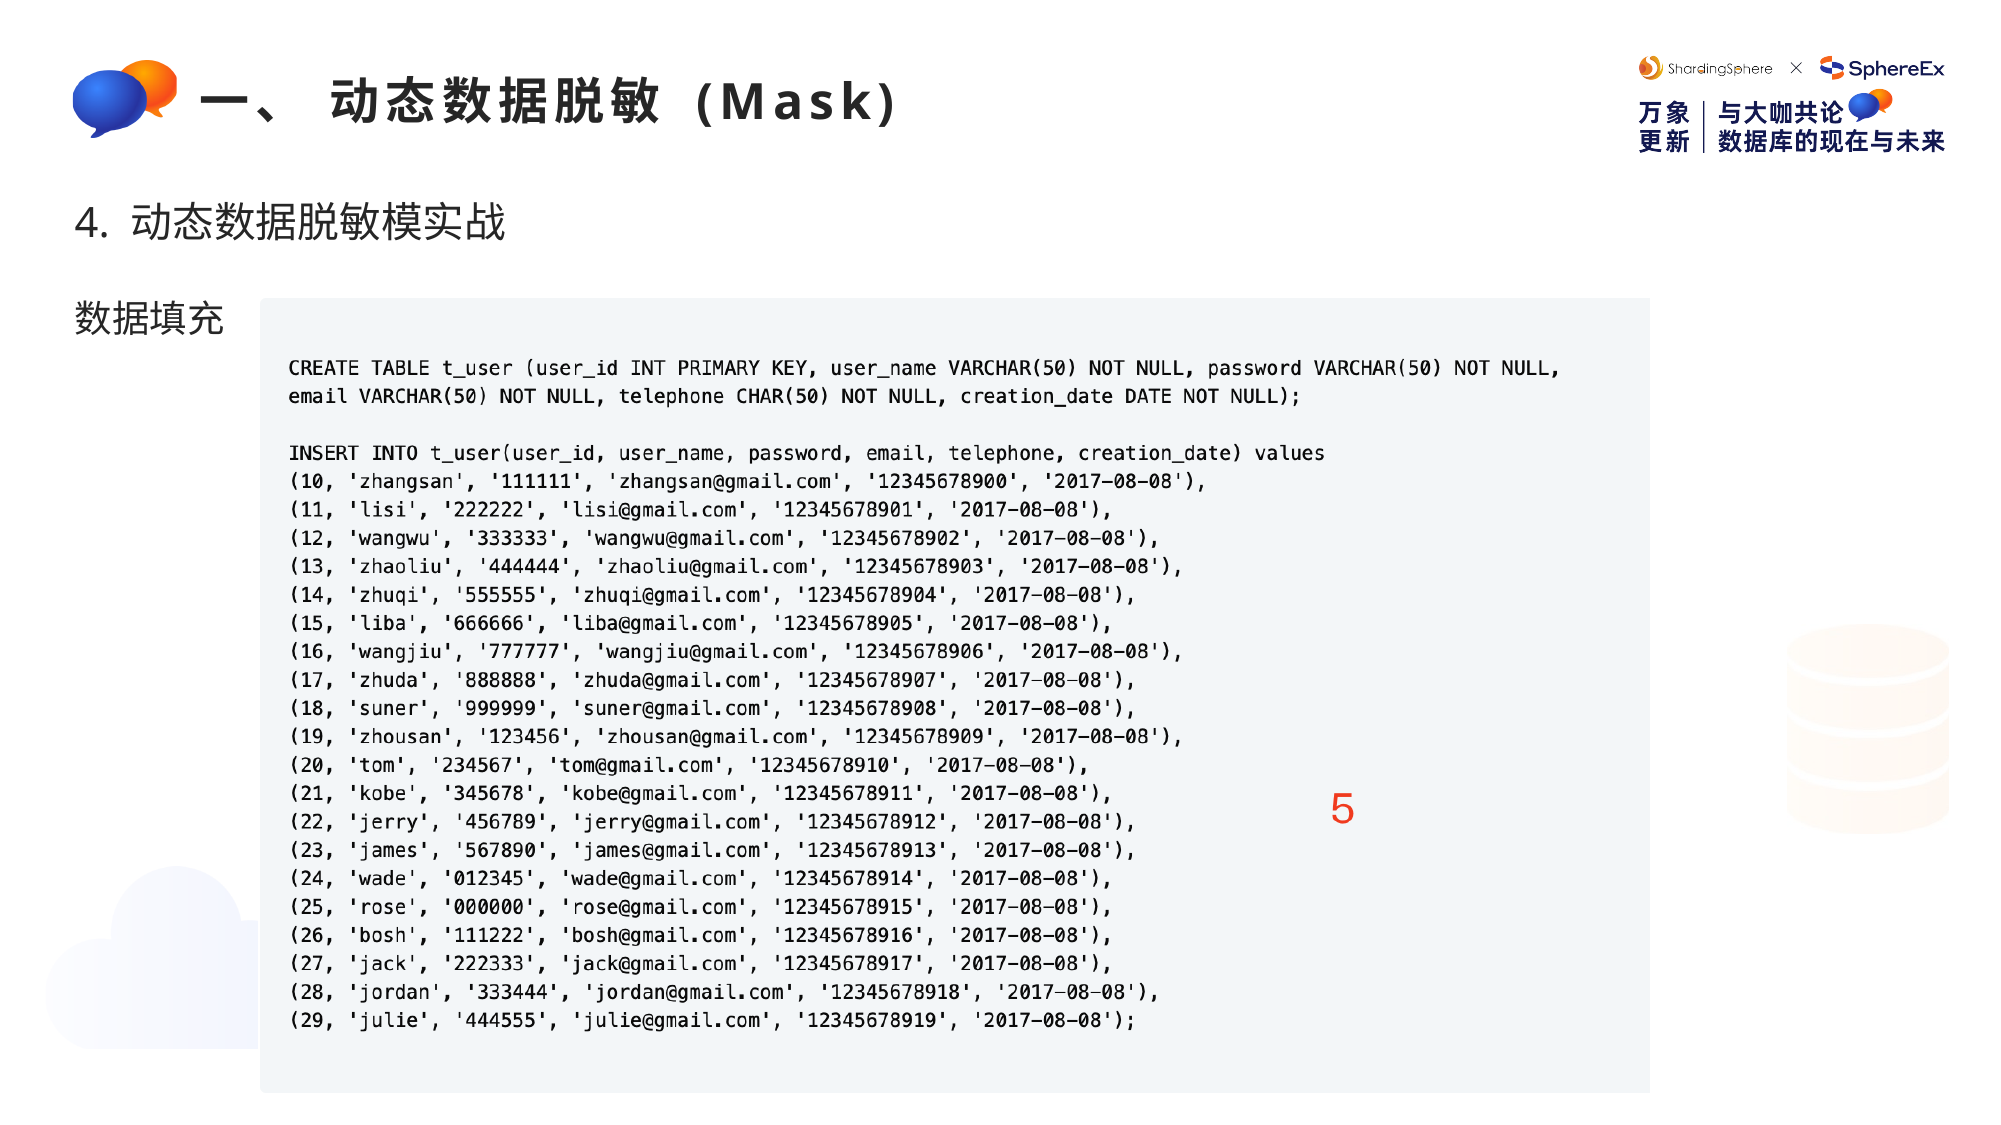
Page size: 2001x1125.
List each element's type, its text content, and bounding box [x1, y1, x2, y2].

text_box 4. 动态数据脱敏模实战 数据填充 [59, 187, 1941, 423]
text_box 一、 动态数据脱敏 (Mask) [184, 61, 1573, 137]
picture [258, 298, 1650, 1094]
picture [1635, 52, 1949, 157]
